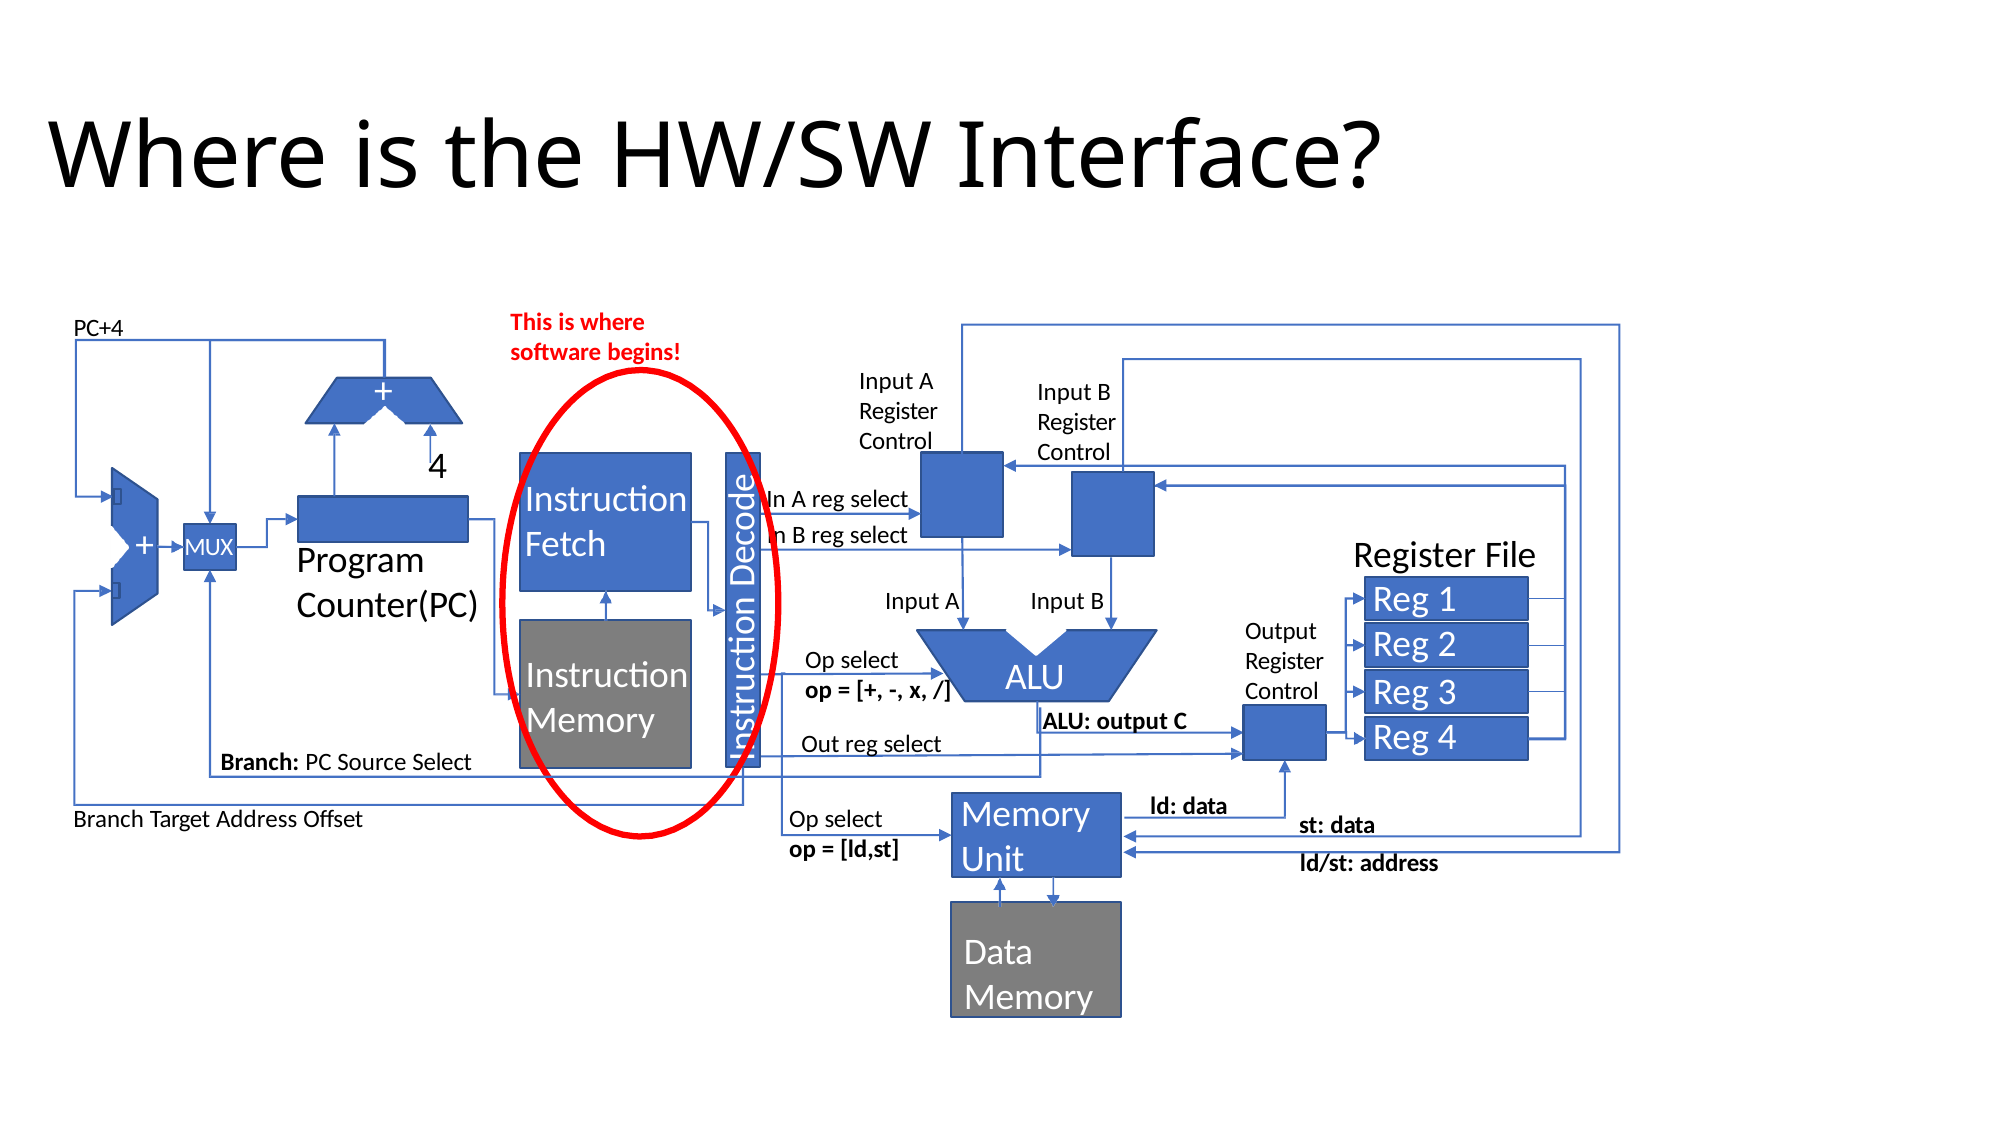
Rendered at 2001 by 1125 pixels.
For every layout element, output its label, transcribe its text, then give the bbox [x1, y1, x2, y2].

text_box [1231, 771, 1292, 819]
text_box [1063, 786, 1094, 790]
text_box + [390, 363, 395, 375]
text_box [1063, 791, 1123, 879]
text_box This is where software begins! [508, 303, 686, 366]
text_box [693, 451, 762, 583]
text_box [519, 451, 693, 516]
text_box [73, 584, 1060, 907]
text_box st: data ld/st: address [1297, 799, 1444, 877]
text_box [390, 376, 464, 497]
text_box [536, 370, 745, 450]
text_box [762, 451, 1567, 762]
title Where is the HW/SW Interface? [39, 40, 1929, 285]
text_box [961, 323, 1621, 854]
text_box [468, 517, 726, 583]
text_box Data Memory [950, 902, 1122, 1018]
text_box [1127, 845, 1297, 859]
text_box PC+4 [71, 309, 127, 340]
text_box Program Counter(PC) [390, 552, 463, 583]
text_box Input B Register Control [1035, 373, 1122, 449]
text_box ld: data [1148, 787, 1231, 820]
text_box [74, 338, 387, 627]
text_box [390, 495, 470, 544]
text_box Input A Register Control [857, 362, 944, 449]
